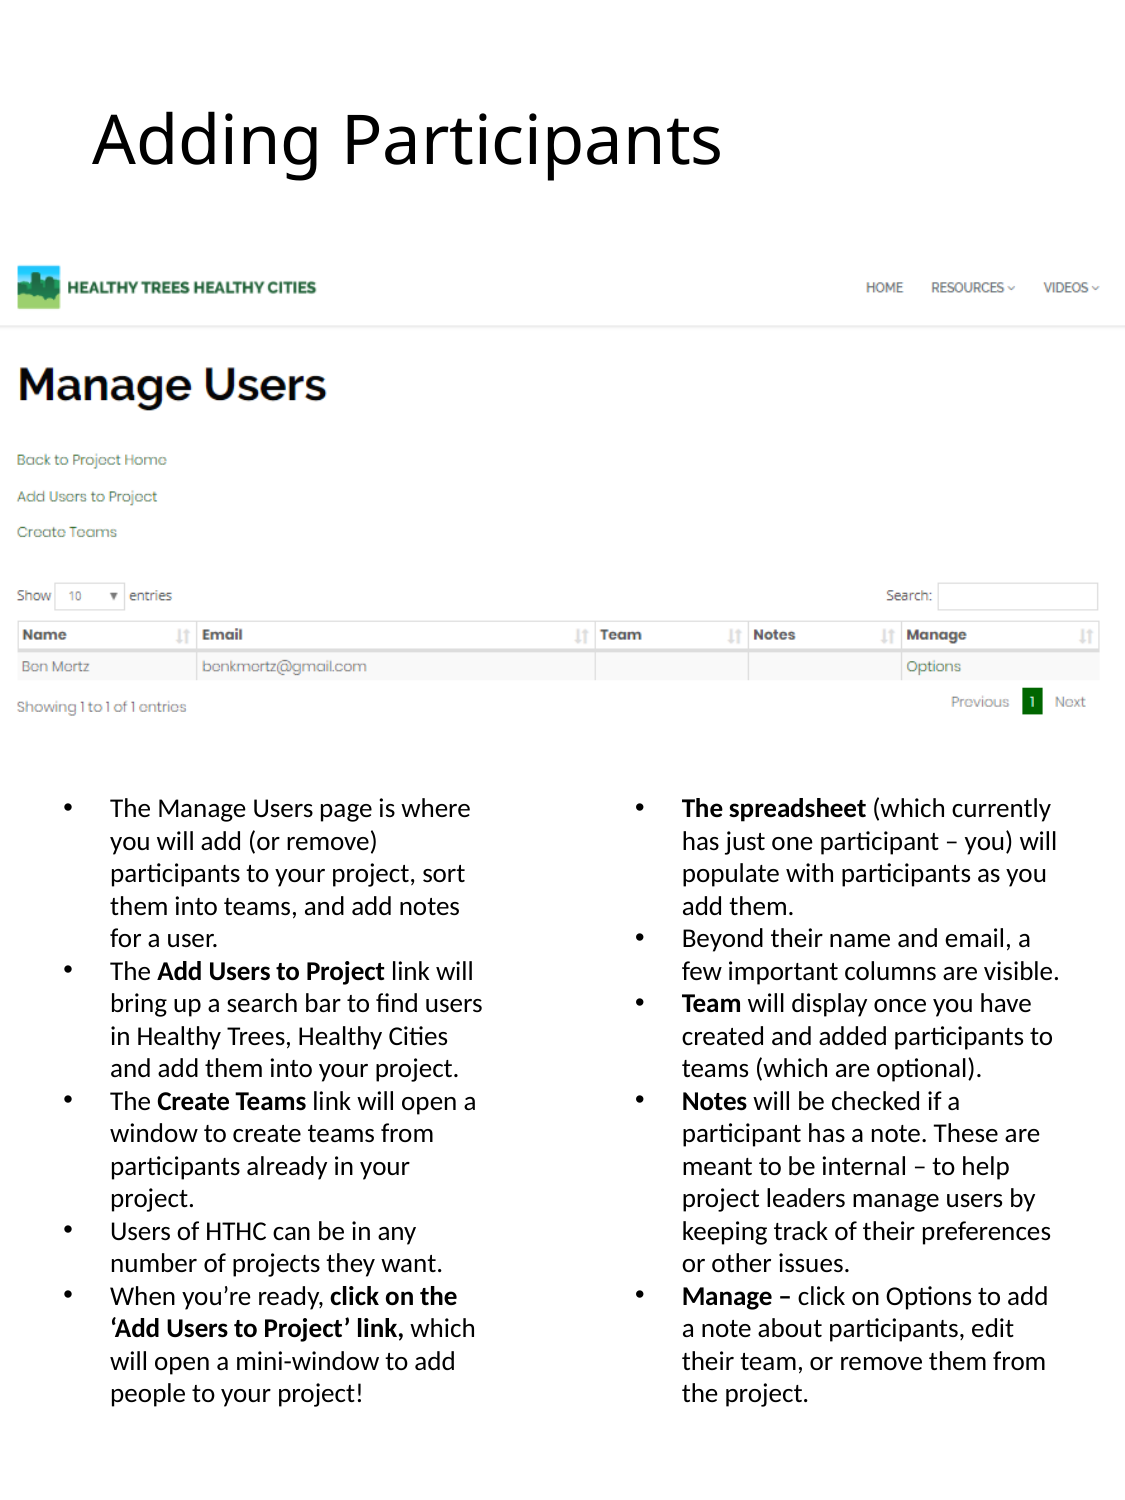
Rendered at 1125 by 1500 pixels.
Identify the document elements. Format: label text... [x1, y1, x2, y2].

picture [0, 252, 1125, 750]
text_box The Manage Users page is where you will add (or remove) participants to your project, sort them into teams, and add notes for a user. The Add Users to Project link will bring up a search bar to find users in Healthy Trees, Healthy Cities and add them into your project. The Create Teams link will open a window to create teams from participants already in your project. Users of HTHC can be in any number of projects they want. When you’re ready, click on the ‘Add Users to Project’ link, which will open a mini-window to add people to your project! [48, 783, 505, 1448]
text_box The spreadsheet (which currently has just one participant – you) will populate with participants as you add them. Beyond their name and email, a few important columns are visible. Team will display once you have created and added participants to teams (which are optional). Notes will be checked if a participant has a note. These are meant to be internal – to help project leaders manage users by keeping track of their preferences or other issues. Manage – click on Options to add a note about participants, edit their team, or remove them from the project. [620, 783, 1077, 1416]
title Adding Participants [77, 79, 1048, 205]
